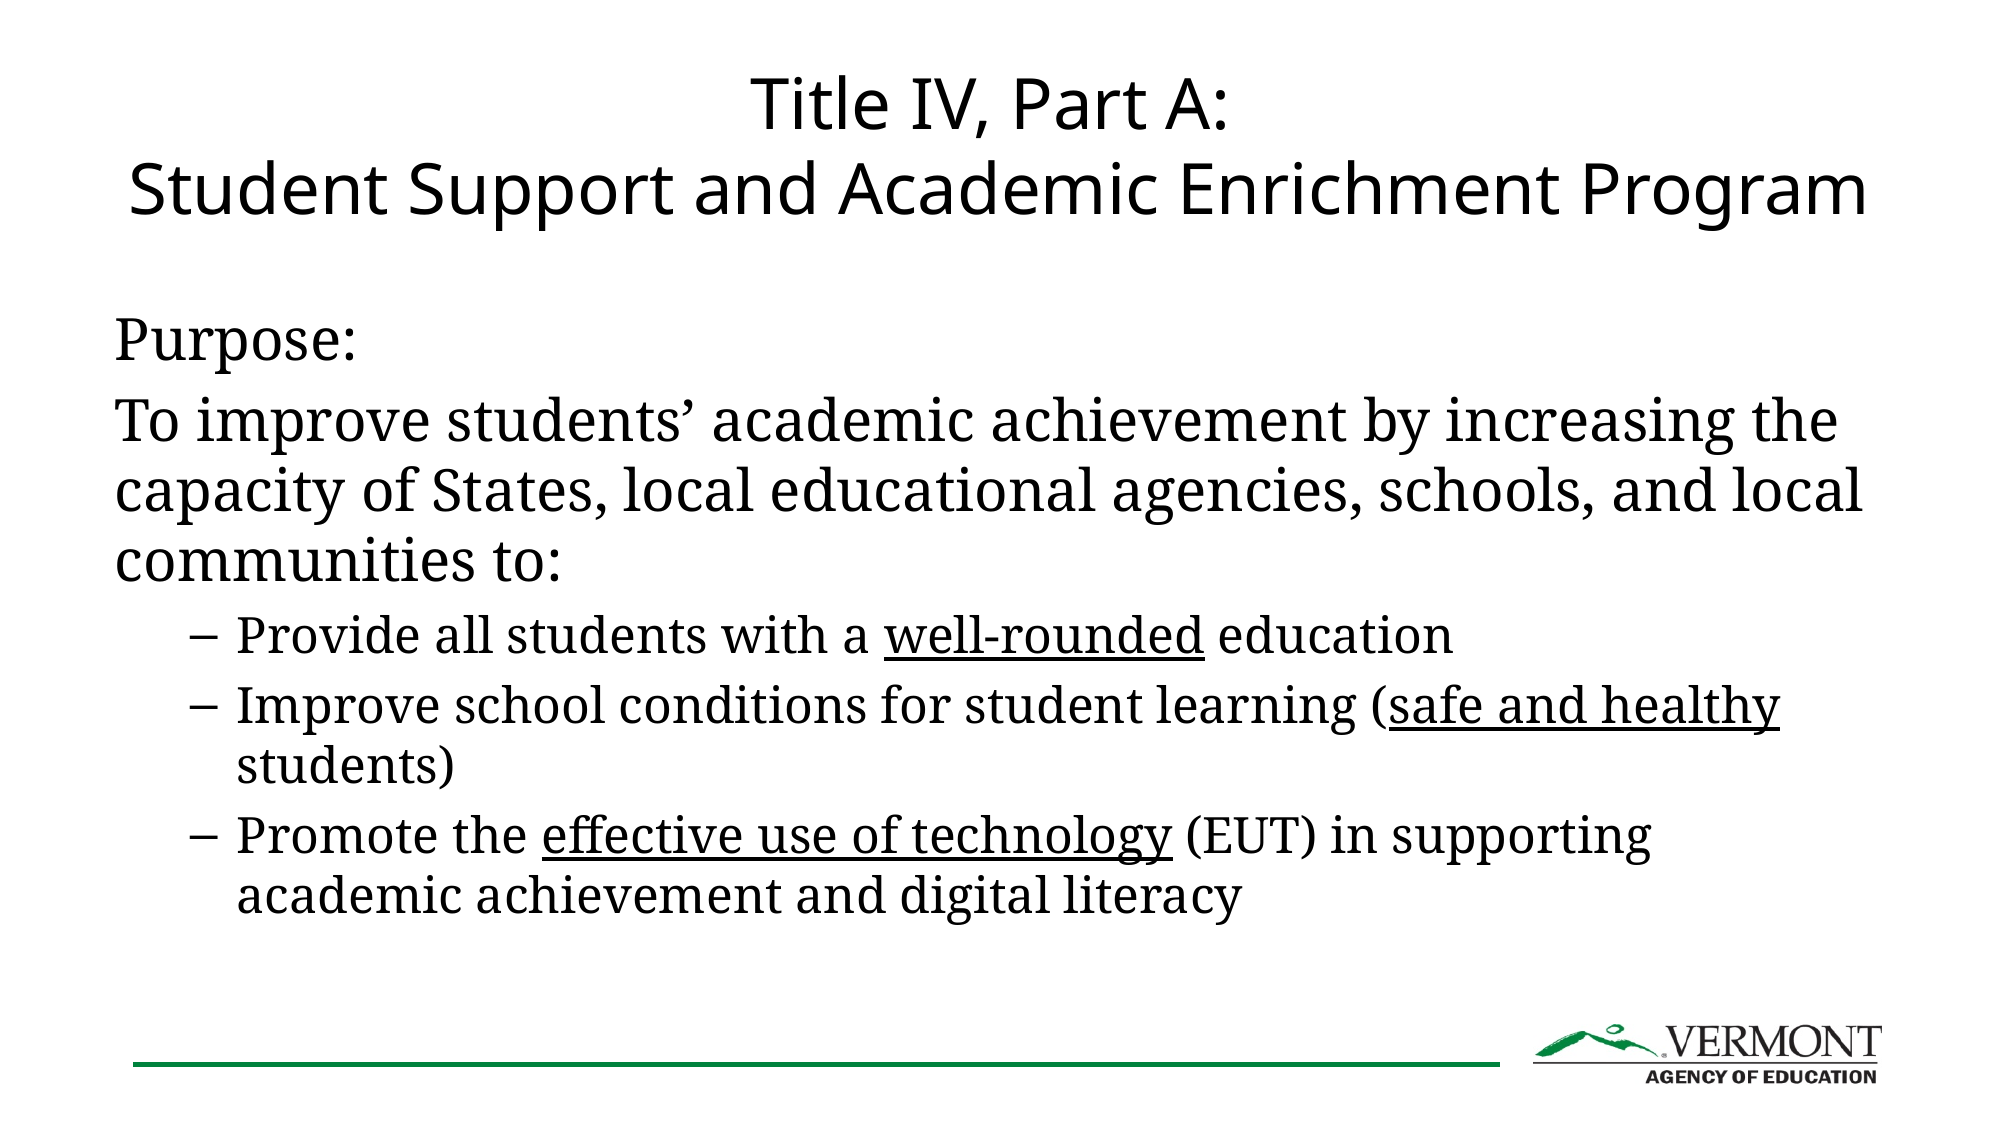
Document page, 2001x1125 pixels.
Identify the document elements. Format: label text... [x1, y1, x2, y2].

title Title IV, Part A: Student Support and Academic Enrichment Program [99, 50, 1900, 237]
list Purpose: To improve students’ academic achievement by increasing the capacity of States, local educational agencies, schools, and local communities to: Provide all students with a well-rounded education Improve school conditions for student learning (safe and healthy students) Promote the effective use of technology (EUT) in supporting academic achievement and digital literacy [99, 237, 1900, 950]
picture [1533, 1024, 1882, 1101]
